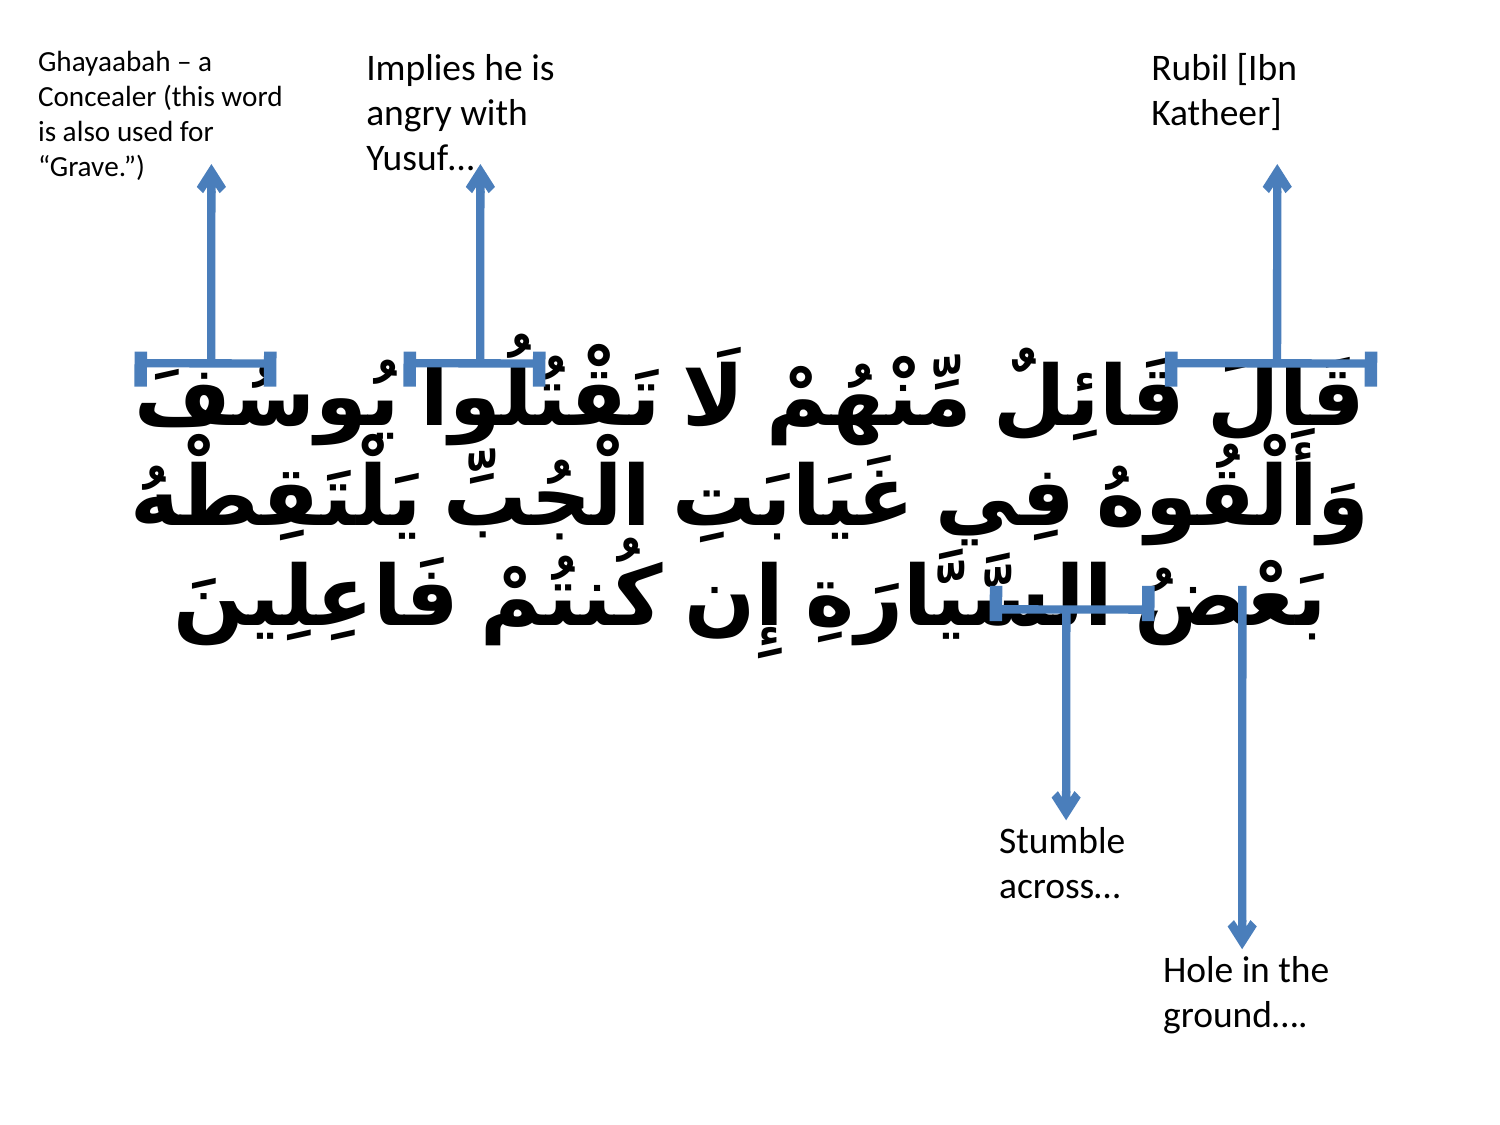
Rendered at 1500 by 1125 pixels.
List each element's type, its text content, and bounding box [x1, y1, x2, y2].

text_box Rubil [Ibn Katheer] [1136, 35, 1418, 141]
title قَالَ قَائِلٌ مِّنْهُمْ لَا تَقْتُلُوا يُوسُفَ وَأَلْقُوهُ فِي غَيَابَتِ الْجُبِّ يَلْتَقِطْهُ بَعْضُ السَّيَّارَةِ إِن كُنتُمْ فَاعِلِينَ [75, 398, 1425, 586]
text_box Ghayaabah – a Concealer (this word is also used for “Grave.”) [23, 35, 305, 190]
text_box Implies he is angry with Yusuf… [351, 35, 633, 185]
text_box Stumble across… [984, 808, 1149, 959]
text_box Hole in the ground…. [1148, 937, 1489, 1088]
